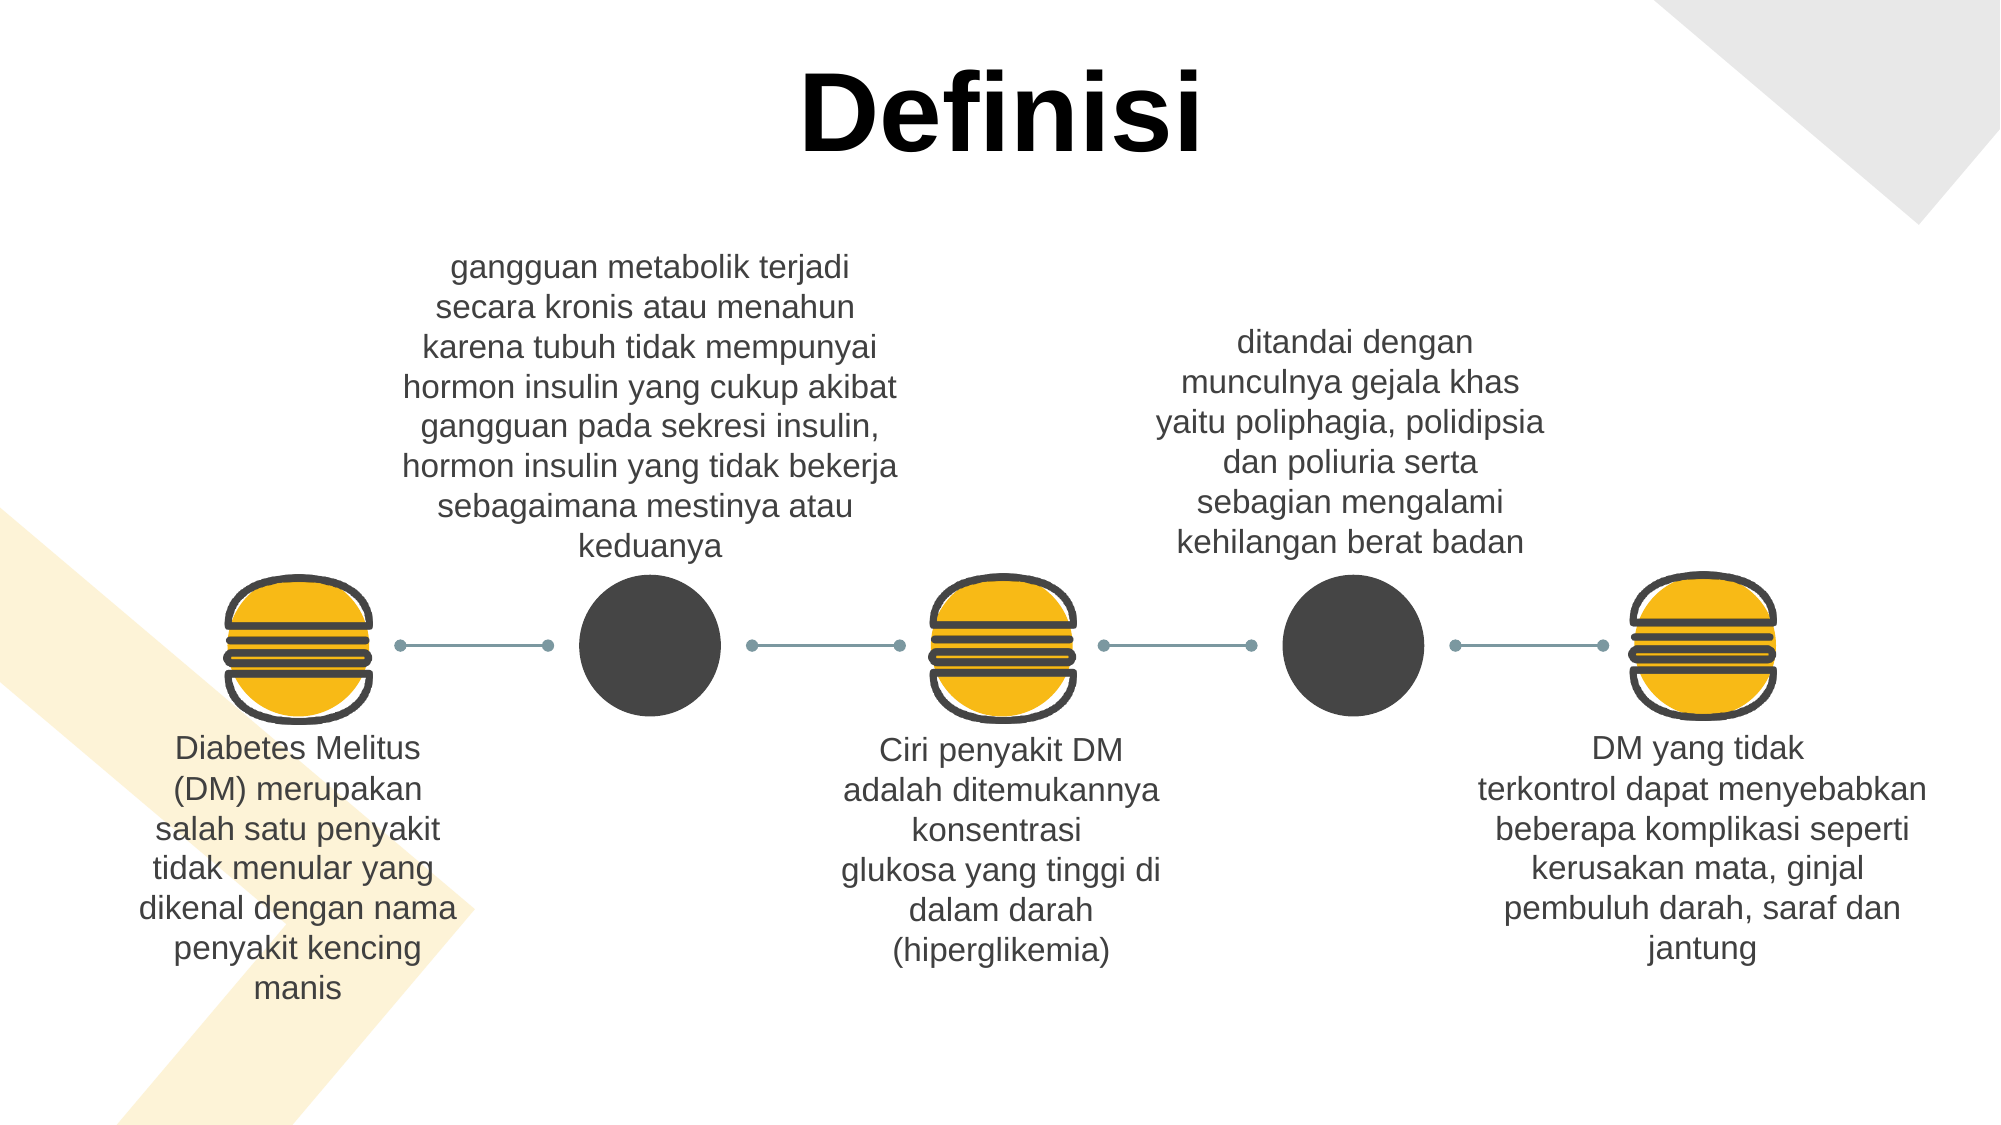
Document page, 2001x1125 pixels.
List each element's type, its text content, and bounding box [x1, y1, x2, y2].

list Definisi [52, 55, 1951, 175]
text_box [1281, 573, 1426, 718]
text_box Diabetes Melitus (DM) merupakan salah satu penyakit tidak menular yang dikenal dengan nama penyakit kencing manis [120, 719, 476, 1014]
picture [223, 574, 373, 725]
text_box gangguan metabolik terjadi secara kronis atau menahun karena tubuh tidak mempunyai hormon insulin yang cukup akibat gangguan pada sekresi insulin, hormon insulin yang tidak bekerja sebagaimana mestinya atau keduanya [384, 237, 916, 572]
picture [1628, 571, 1777, 721]
text_box [578, 573, 722, 718]
text_box Ciri penyakit DM adalah ditemukannya konsentrasi glukosa yang tinggi di dalam darah (hiperglikemia) [823, 721, 1179, 976]
text_box ditandai dengan munculnya gejala khas yaitu poliphagia, polidipsia dan poliuria serta sebagian mengalami kehilangan berat badan [1136, 312, 1565, 568]
text_box DM yang tidak terkontrol dapat menyebabkan beberapa komplikasi seperti kerusakan mata, ginjal pembuluh darah, saraf dan jantung [1459, 719, 1947, 974]
picture [928, 573, 1077, 724]
